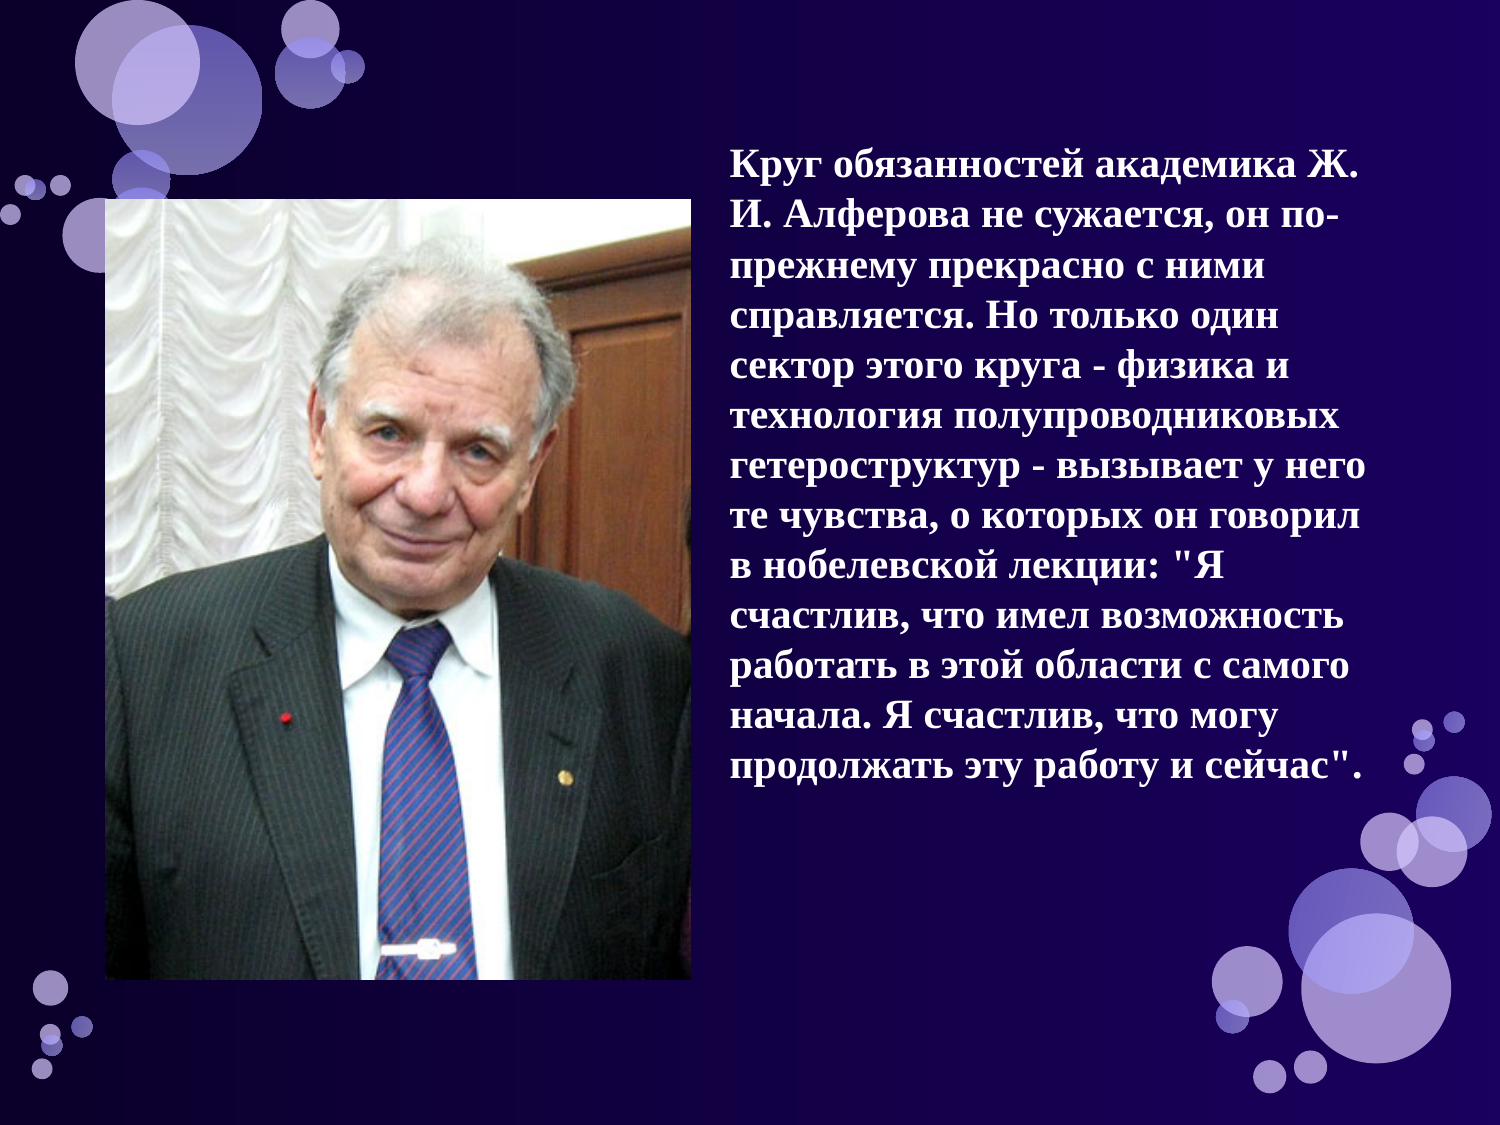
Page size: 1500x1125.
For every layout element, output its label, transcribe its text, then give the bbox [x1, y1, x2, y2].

text_box Круг обязанностей академика Ж. И. Алферова не сужается, он по-прежнему прекрасно с ними справляется. Но только один сектор этого круга - физика и технология полупроводниковых гетероструктур - вызывает у него те чувства, о которых он говорил в нобелевской лекции: "Я счастлив, что имел возможность работать в этой области с самого начала. Я счастлив, что могу продолжать эту работу и сейчас". [714, 128, 1383, 794]
picture [103, 197, 693, 981]
